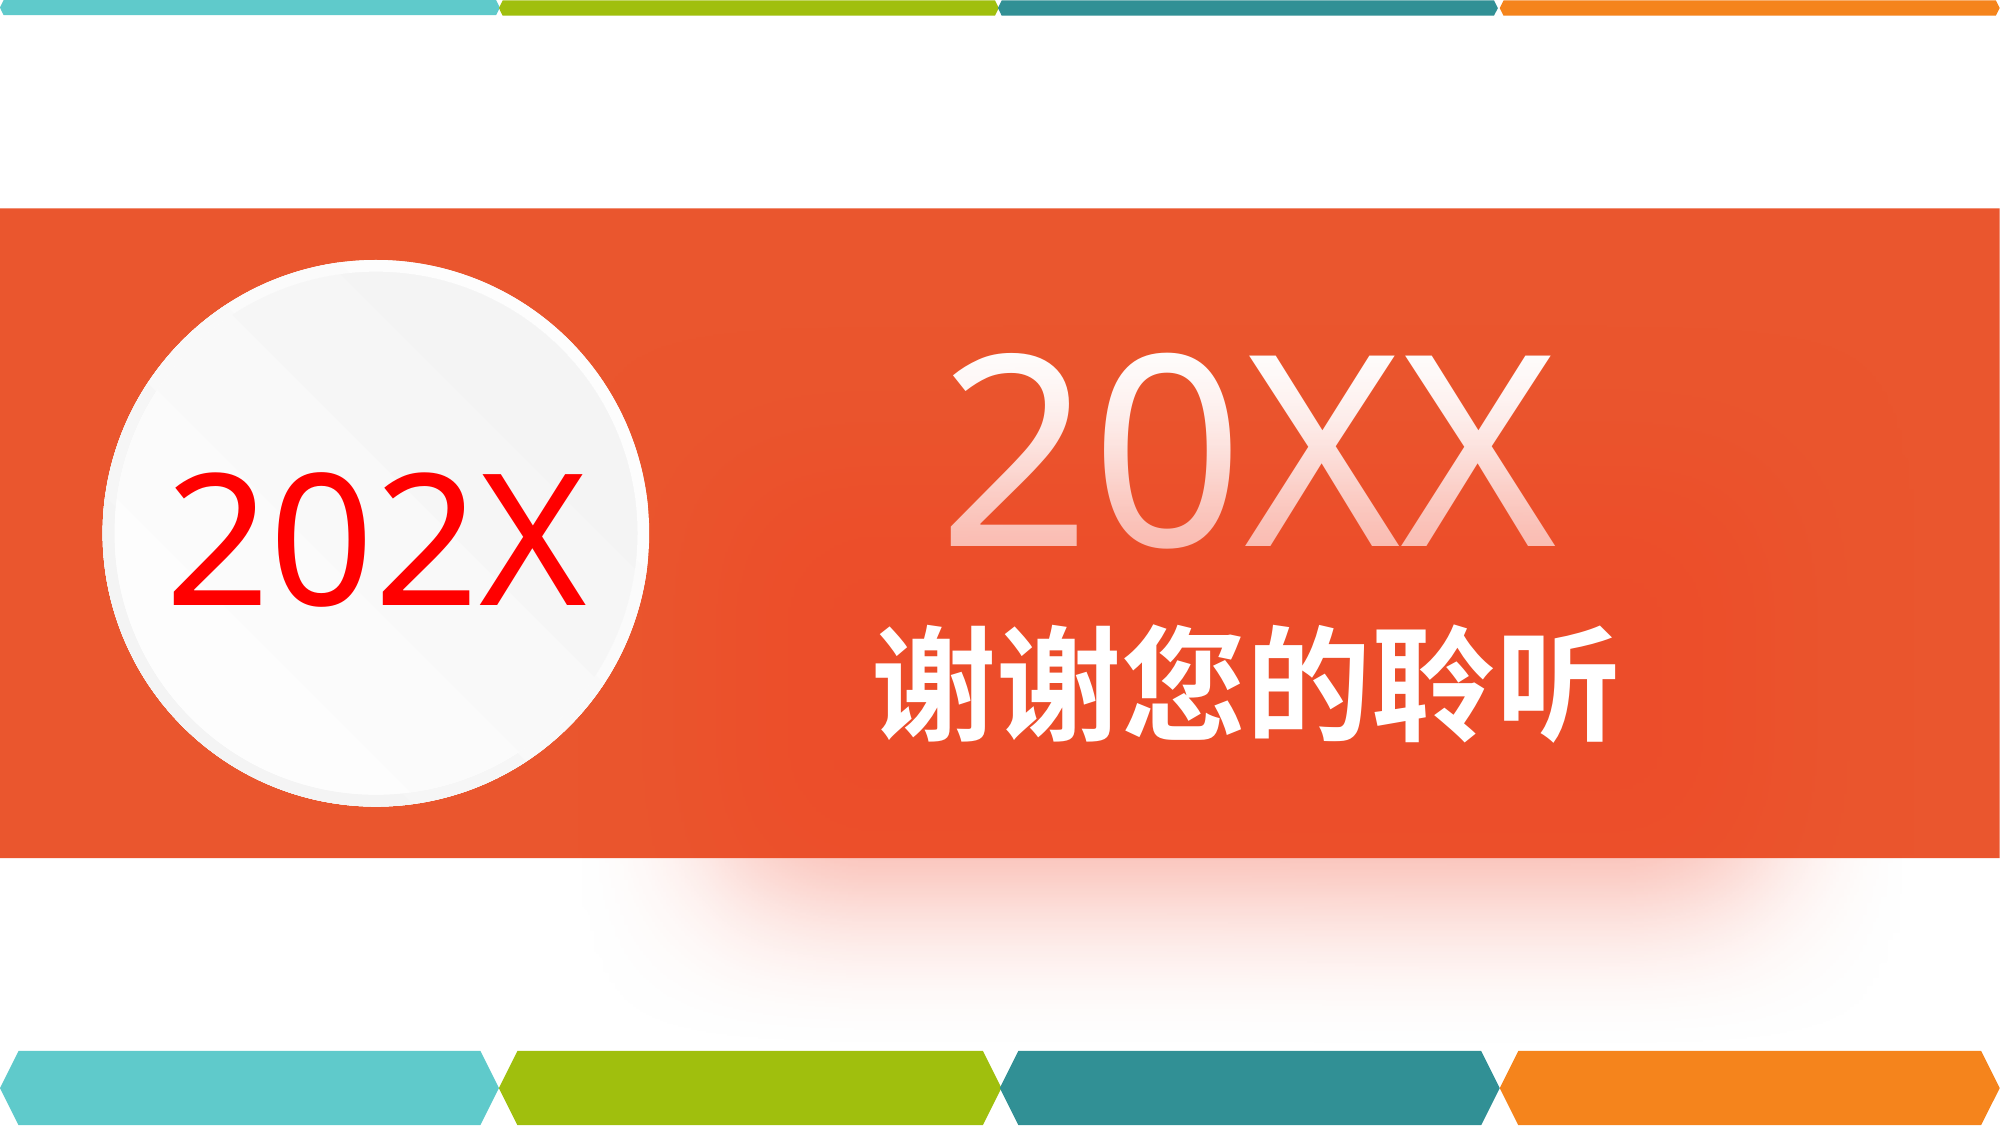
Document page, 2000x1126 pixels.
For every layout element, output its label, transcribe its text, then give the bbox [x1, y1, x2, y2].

text_box [0, 208, 2000, 859]
text_box [1497, 0, 2000, 18]
text_box [497, 0, 998, 18]
text_box 20XX [923, 271, 1572, 607]
text_box [996, 0, 1499, 18]
text_box [497, 1048, 1001, 1126]
text_box [997, 1048, 1500, 1126]
text_box [0, 0, 499, 18]
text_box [84, 259, 668, 807]
text_box [1497, 1048, 2000, 1126]
text_box [0, 1048, 499, 1126]
